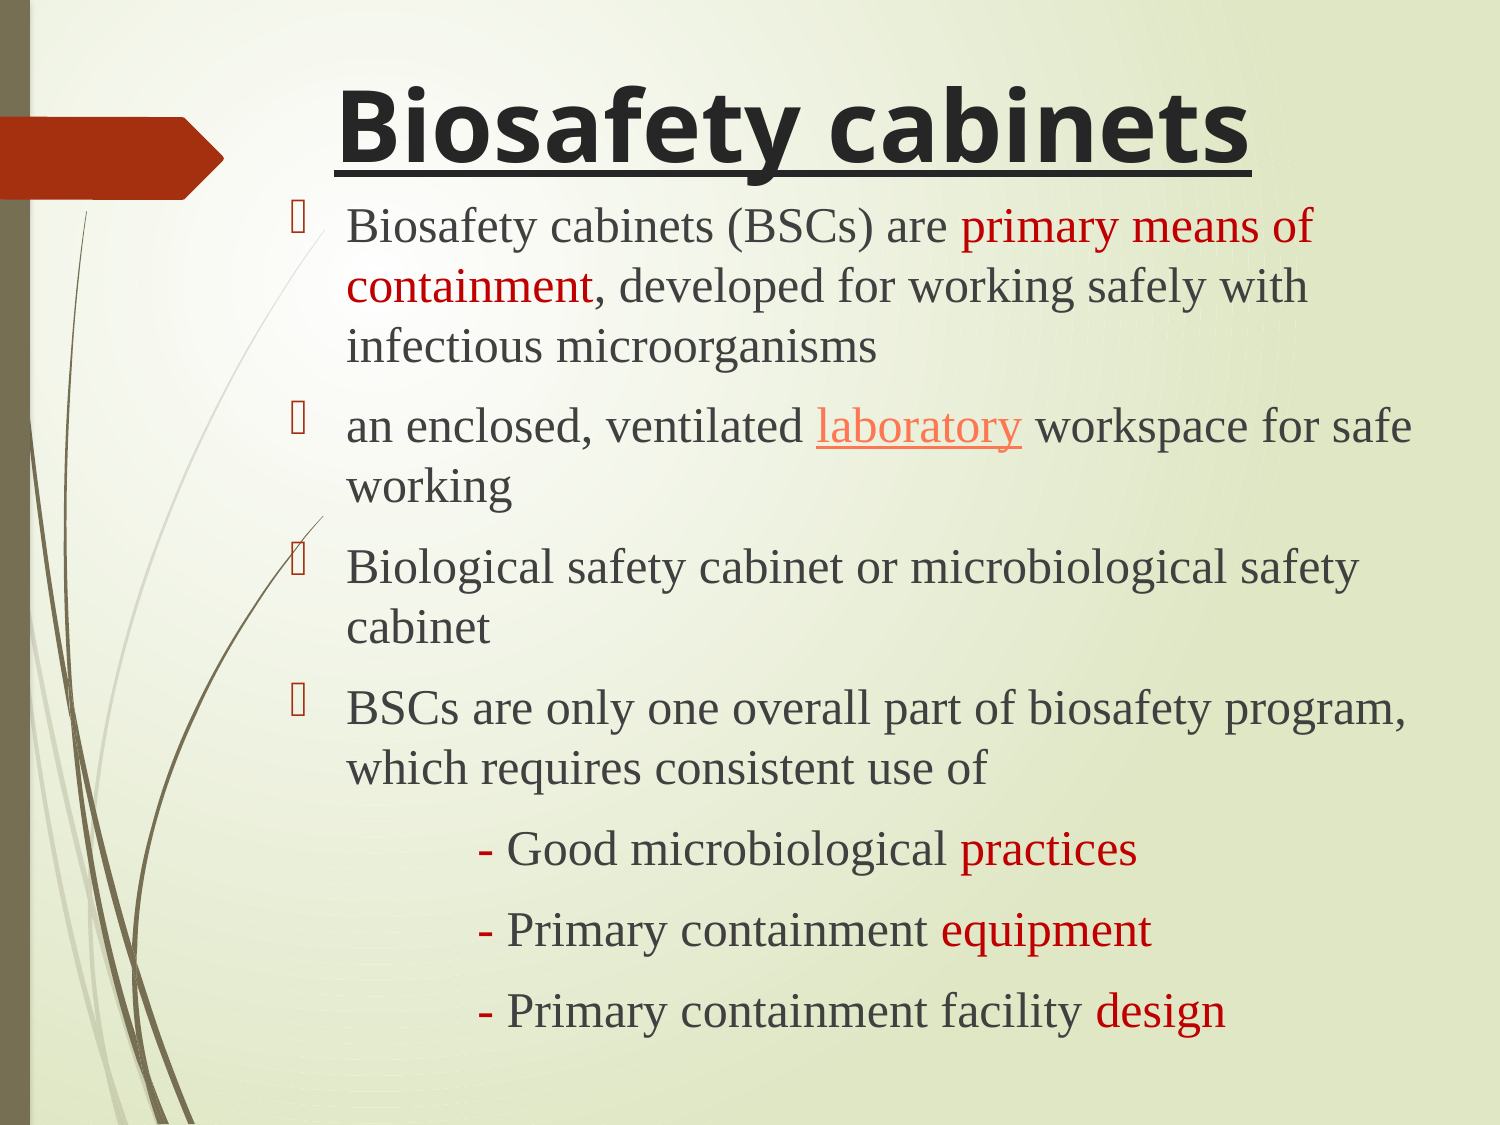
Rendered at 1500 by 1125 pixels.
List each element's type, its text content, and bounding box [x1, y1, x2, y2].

title Biosafety cabinets [319, 54, 1400, 184]
list Biosafety cabinets (BSCs) are primary means of containment, developed for working safely with infectious microorganisms an enclosed, ventilated laboratory workspace for safe working Biological safety cabinet or microbiological safety cabinet BSCs are only one overall part of biosafety program, which requires consistent use of - Good microbiological practices - Primary containment equipment - Primary containment facility design [274, 184, 1445, 1041]
